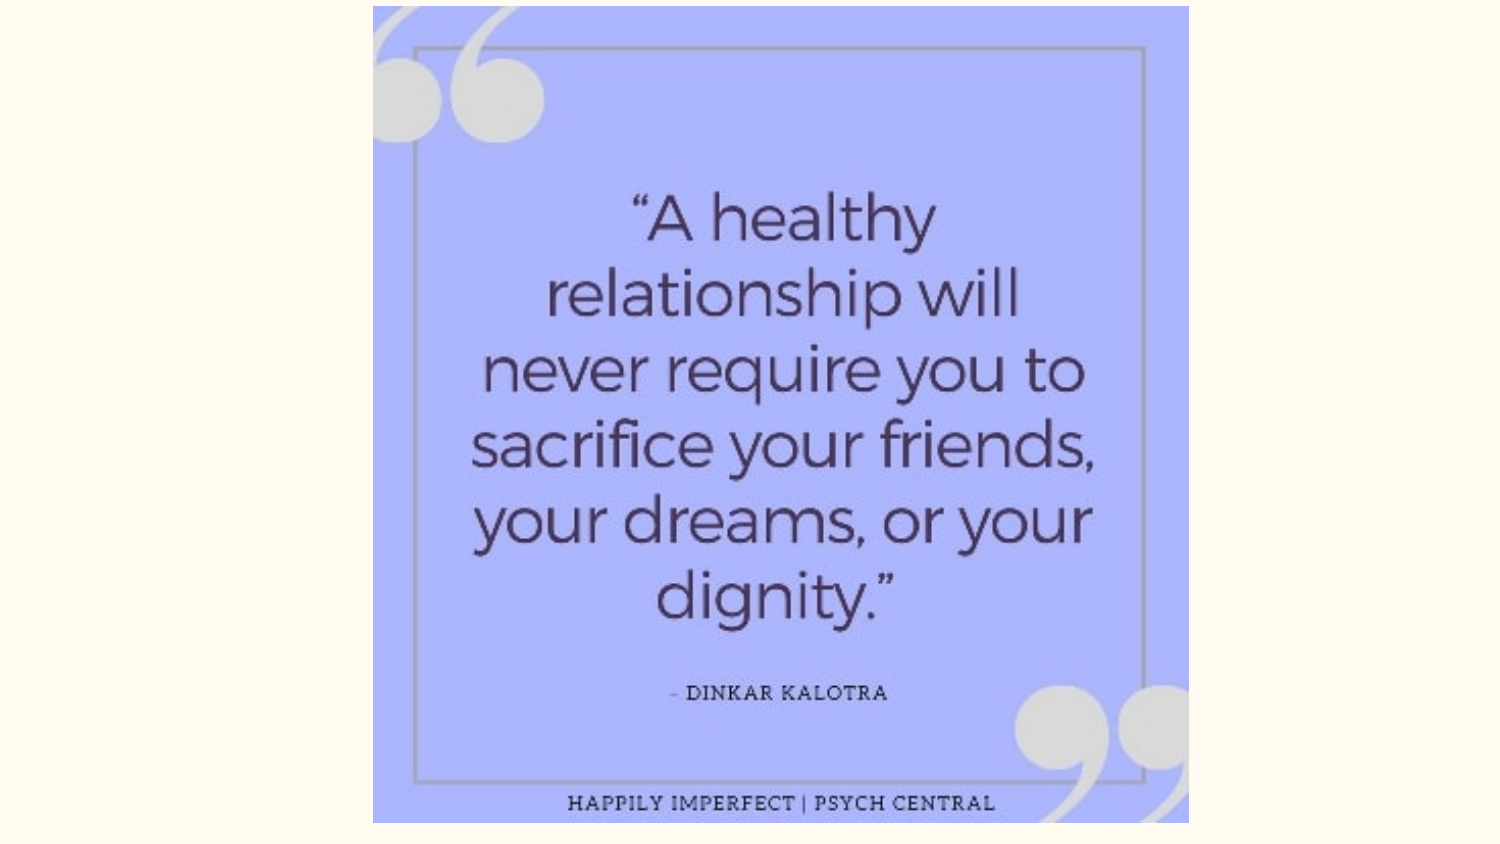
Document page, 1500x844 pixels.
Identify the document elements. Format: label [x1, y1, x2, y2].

picture [372, 6, 1190, 823]
